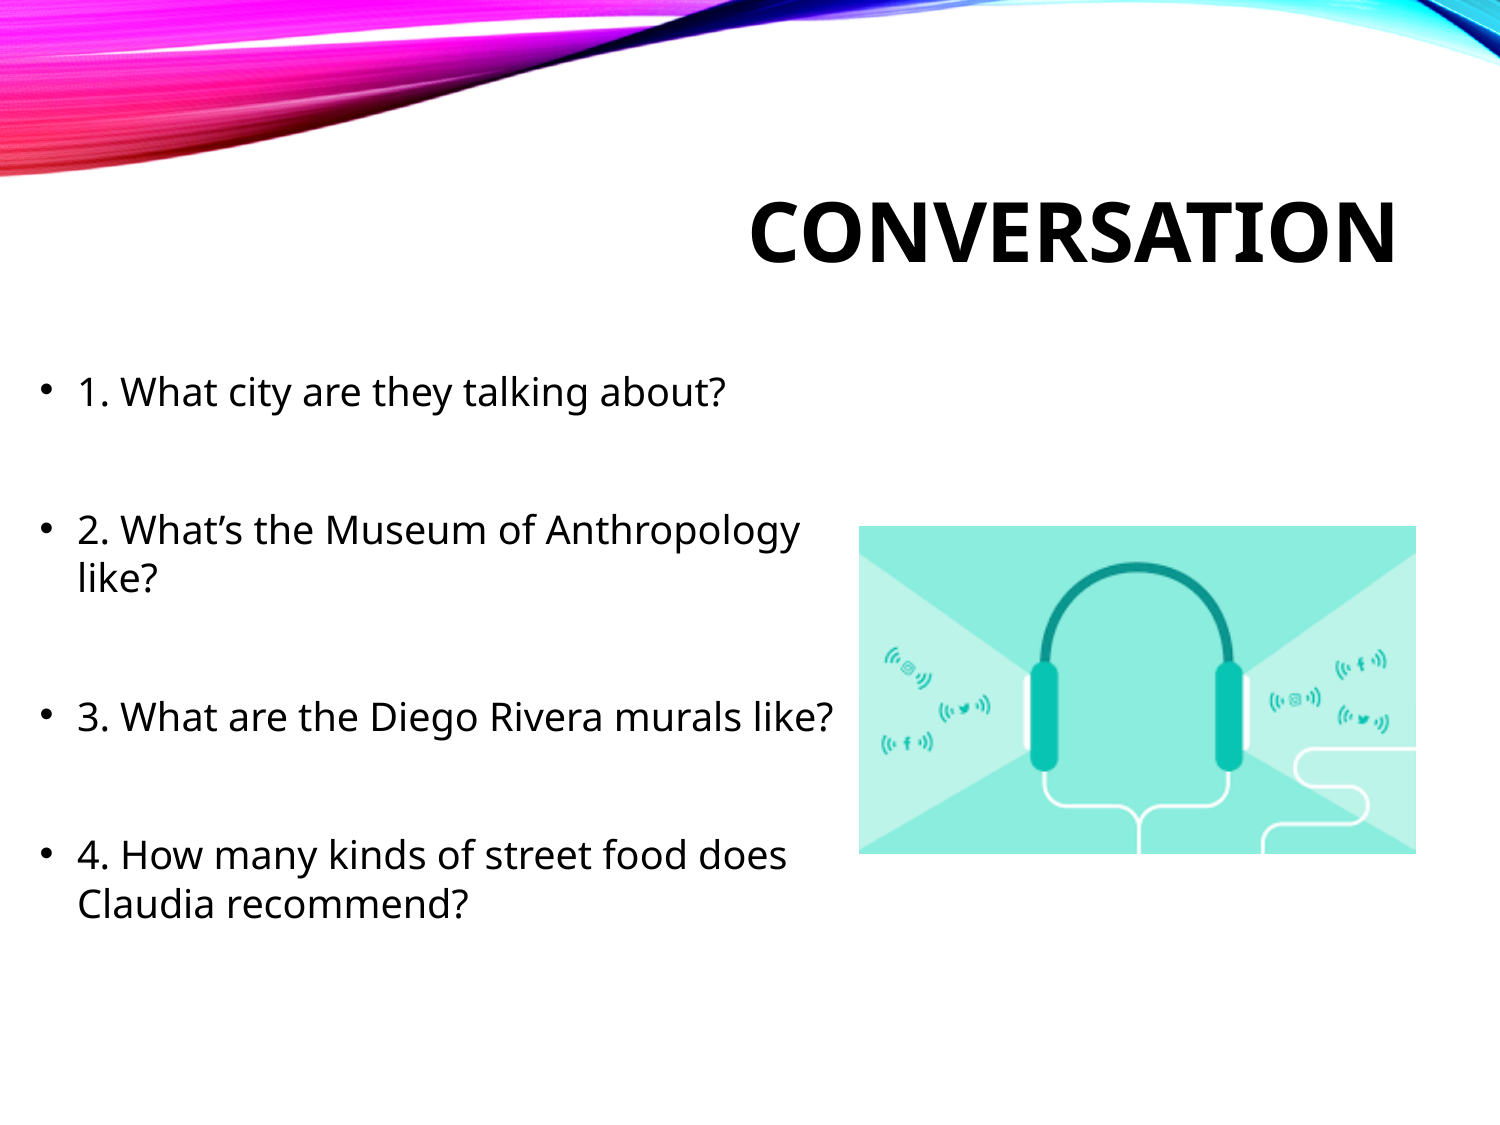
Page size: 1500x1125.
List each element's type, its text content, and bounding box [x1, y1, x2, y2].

list 1. What city are they talking about? 2. What’s the Museum of Anthropology like? 3. What are the Diego Rivera murals like? 4. How many kinds of street food does Claudia recommend? [24, 360, 860, 1021]
picture [859, 525, 1416, 855]
title conversation [356, 125, 1416, 338]
picture [0, 0, 1500, 178]
